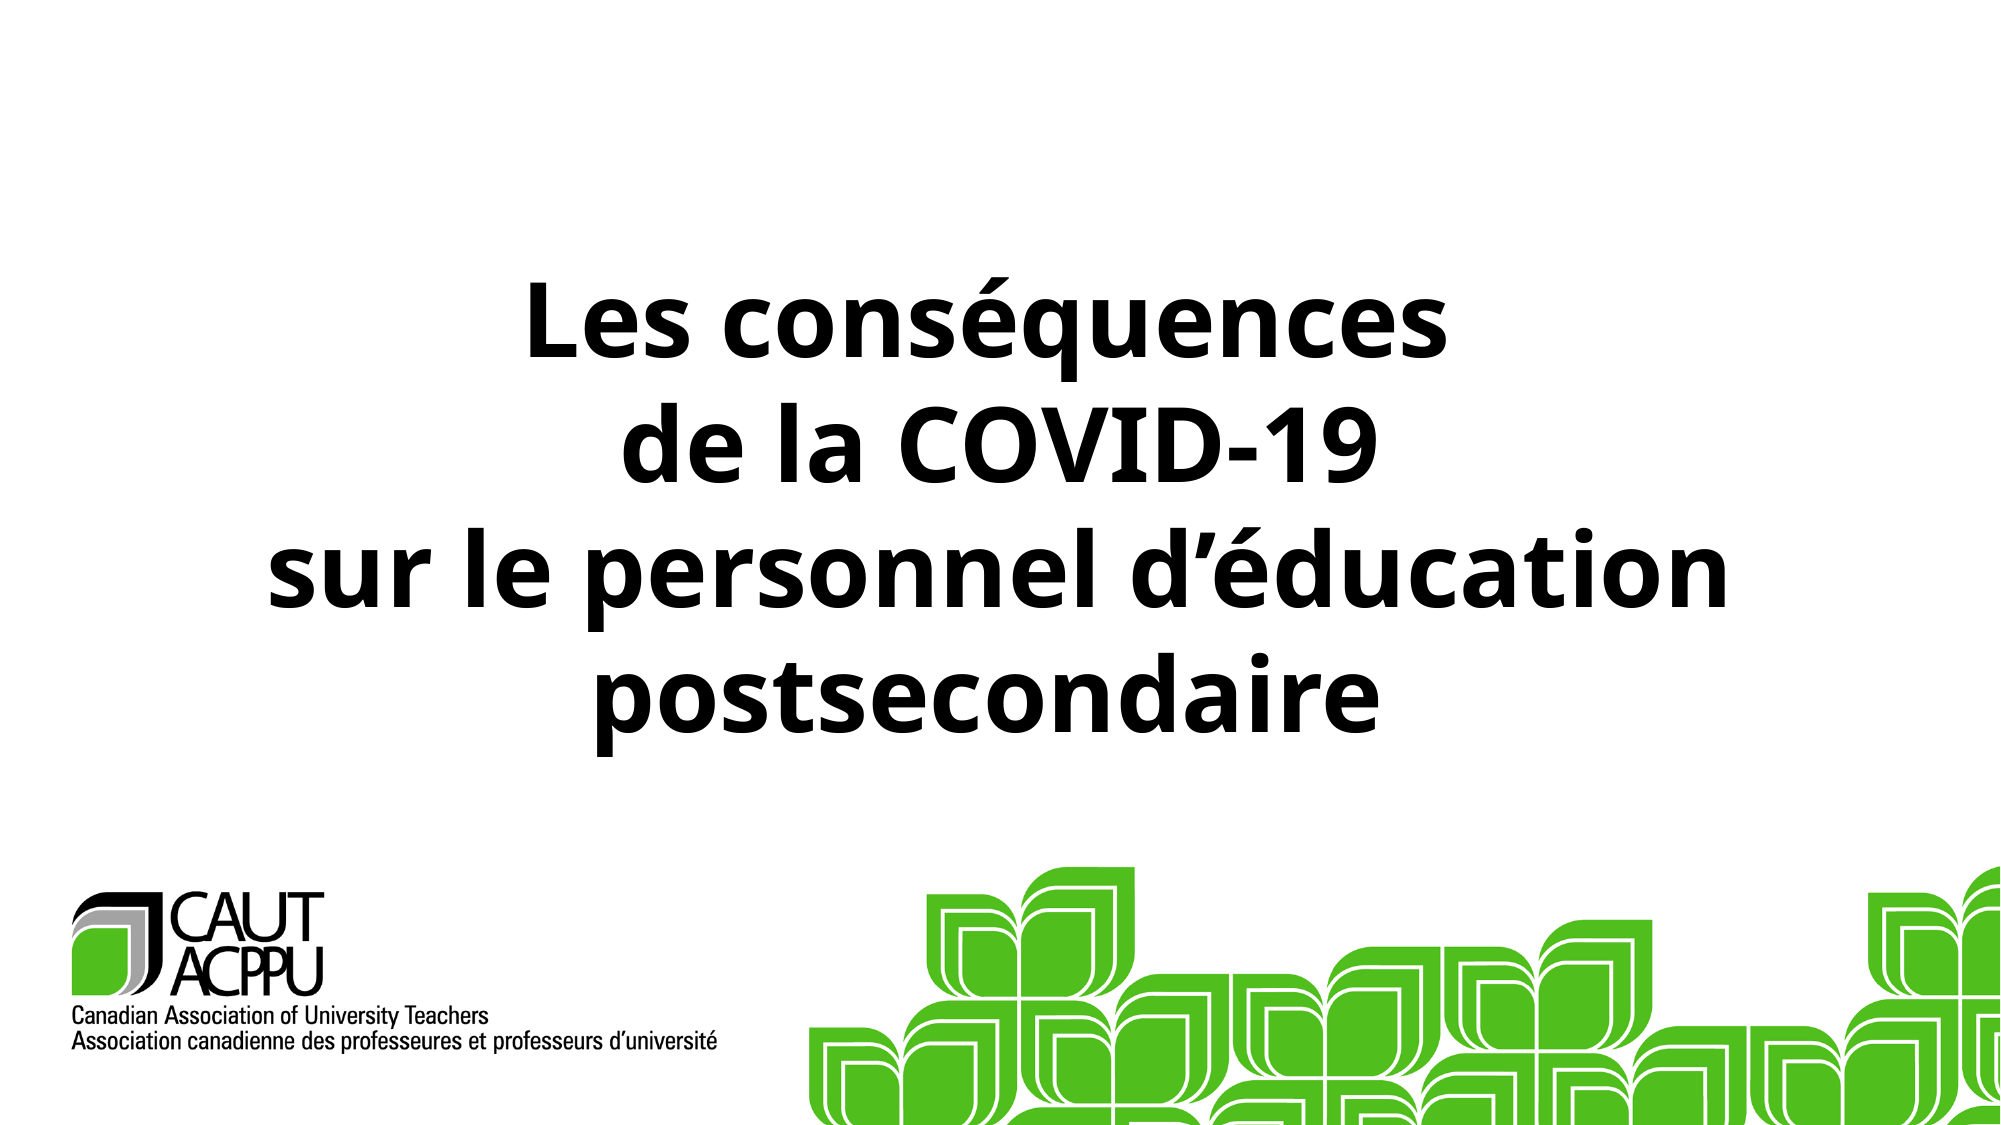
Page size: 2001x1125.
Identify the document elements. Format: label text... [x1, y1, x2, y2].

picture [0, 0, 2001, 1125]
text_box Les conséquences de la COVID-19 sur le personnel d’éducation postsecondaire [137, 245, 1863, 761]
